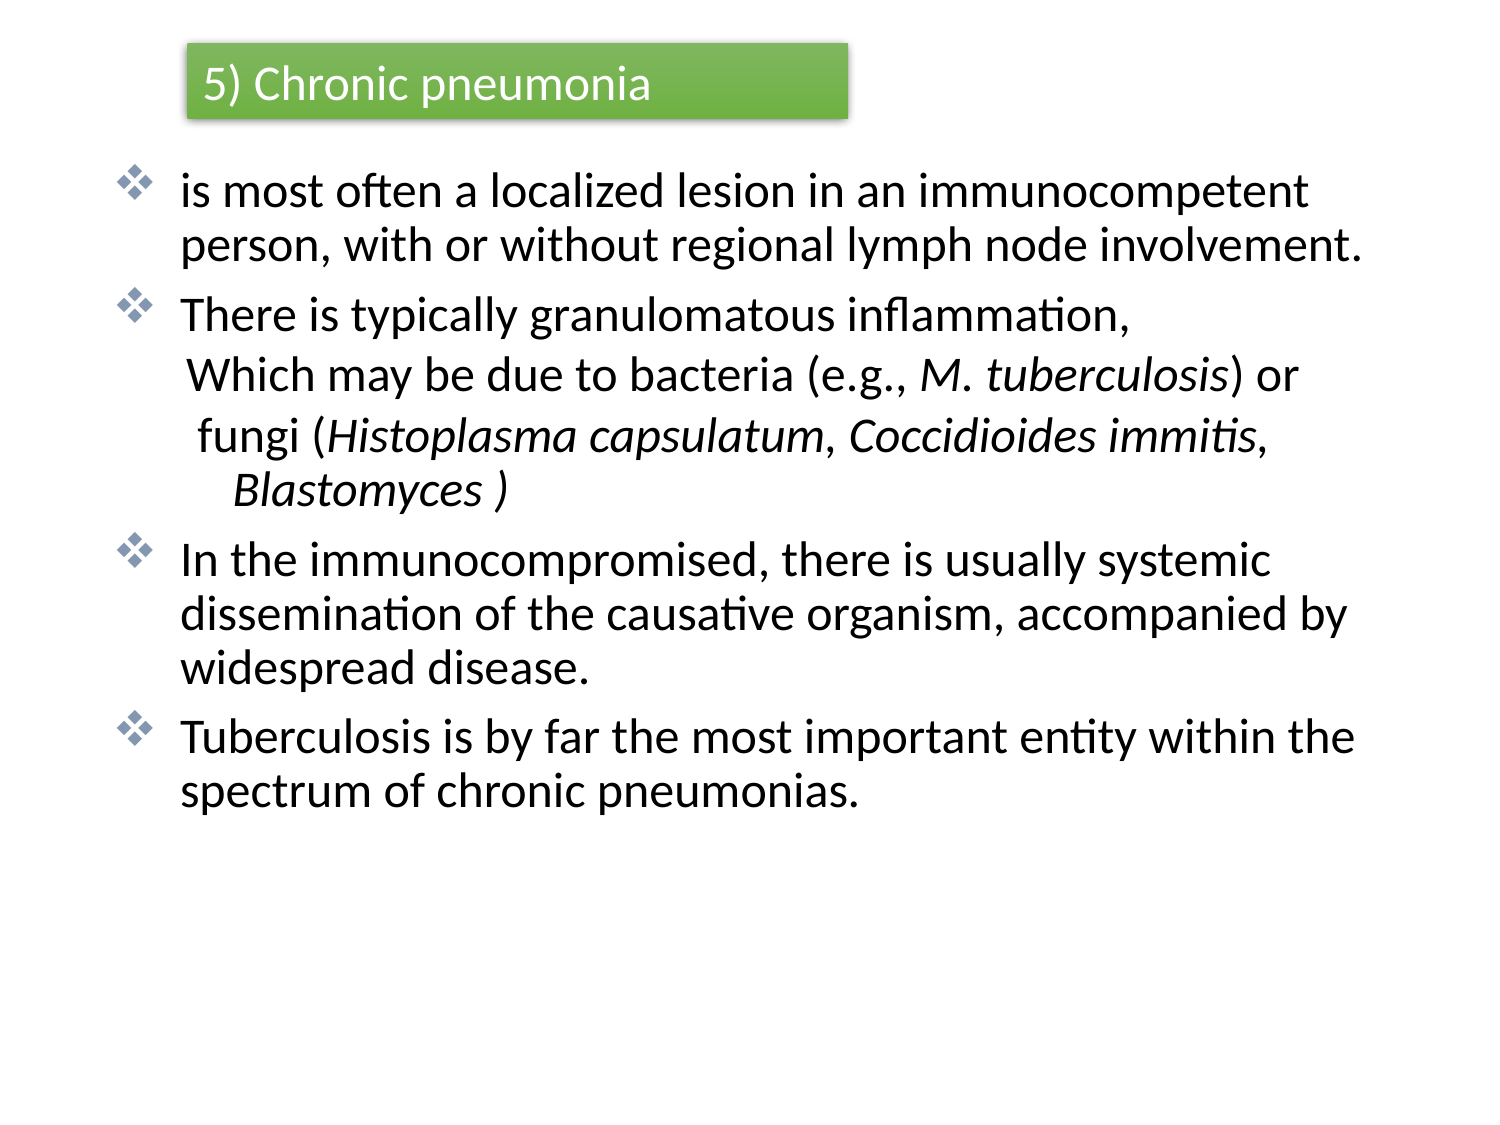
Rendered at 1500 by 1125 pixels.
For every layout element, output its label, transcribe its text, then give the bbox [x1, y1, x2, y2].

text_box 5) Chronic pneumonia [187, 43, 849, 119]
list is most often a localized lesion in an immunocompetent person, with or without regional lymph node involvement. There is typically granulomatous inflammation, Which may be due to bacteria (e.g., M. tuberculosis) or fungi (Histoplasma capsulatum, Coccidioides immitis, Blastomyces ) In the immunocompromised, there is usually systemic dissemination of the causative organism, accompanied by widespread disease. Tuberculosis is by far the most important entity within the spectrum of chronic pneumonias. [75, 81, 1413, 957]
